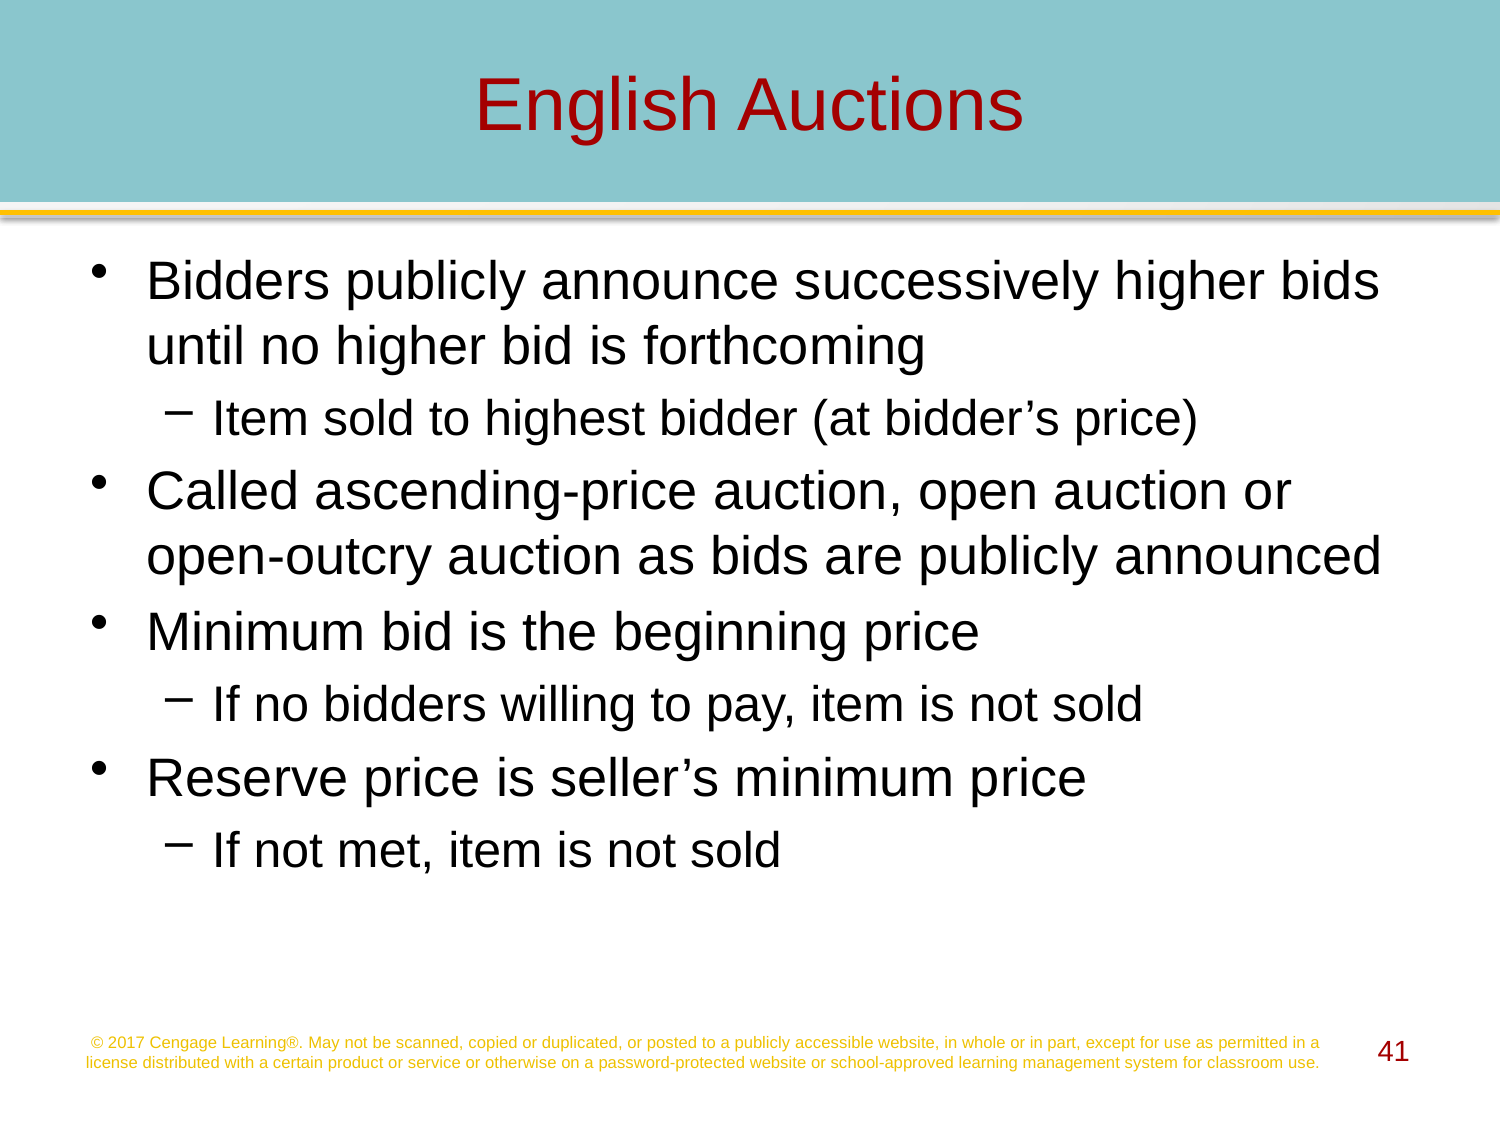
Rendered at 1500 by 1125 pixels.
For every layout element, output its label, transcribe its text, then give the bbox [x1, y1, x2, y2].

slide_number 41 [1074, 1024, 1426, 1103]
title English Auctions [0, 0, 1500, 202]
footer © 2017 Cengage Learning®. May not be scanned, copied or duplicated, or posted to a publicly accessible website, in whole or in part, except for use as permitted in a license distributed with a certain product or service or otherwise on a password-protected website or school-approved learning management system for classroom use. [62, 1024, 1074, 1103]
list Bidders publicly announce successively higher bids until no higher bid is forthcoming Item sold to highest bidder (at bidder’s price) Called ascending-price auction, open auction or open-outcry auction as bids are publicly announced Minimum bid is the beginning price If no bidders willing to pay, item is not sold Reserve price is seller’s minimum price If not met, item is not sold [75, 237, 1425, 1005]
